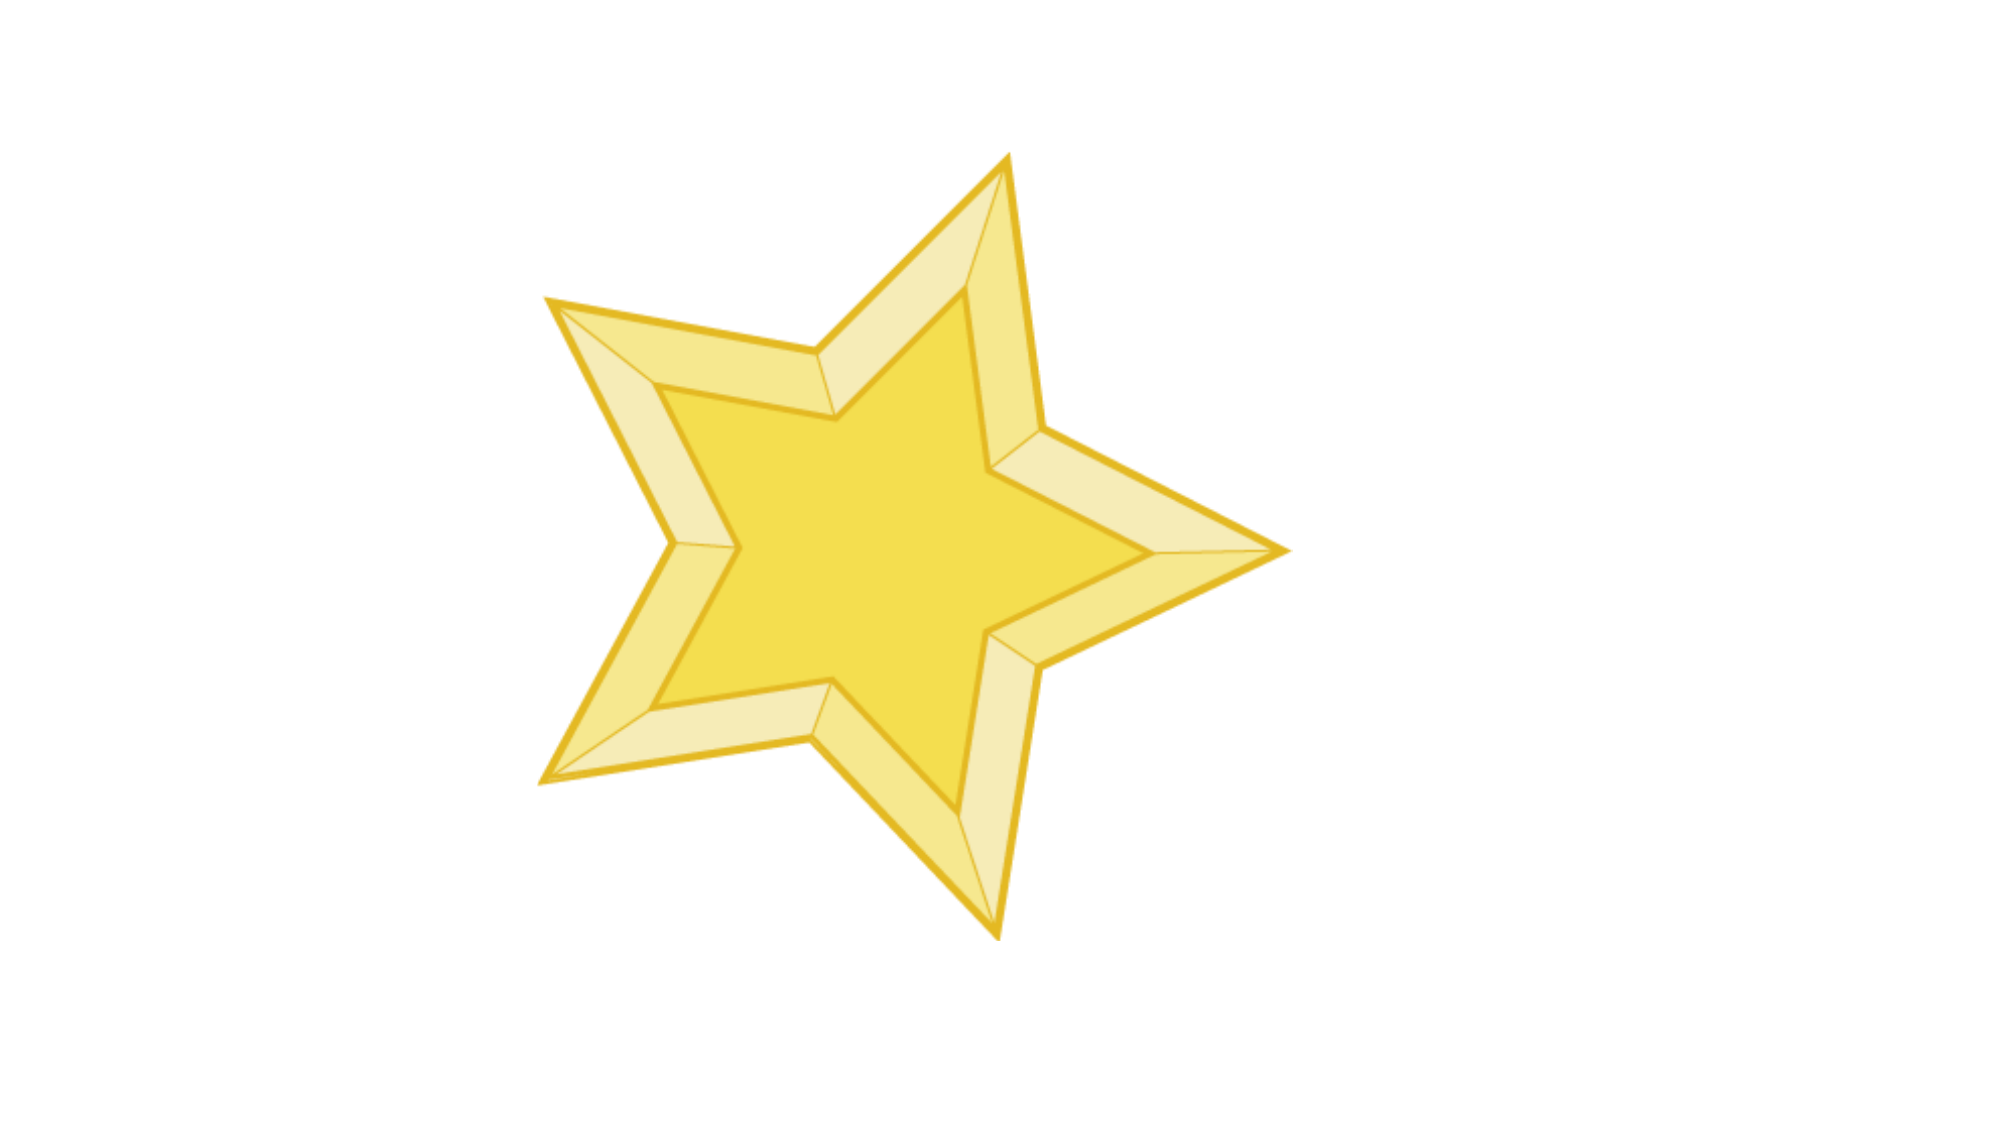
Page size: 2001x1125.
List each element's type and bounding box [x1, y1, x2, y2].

picture [537, 151, 1294, 941]
